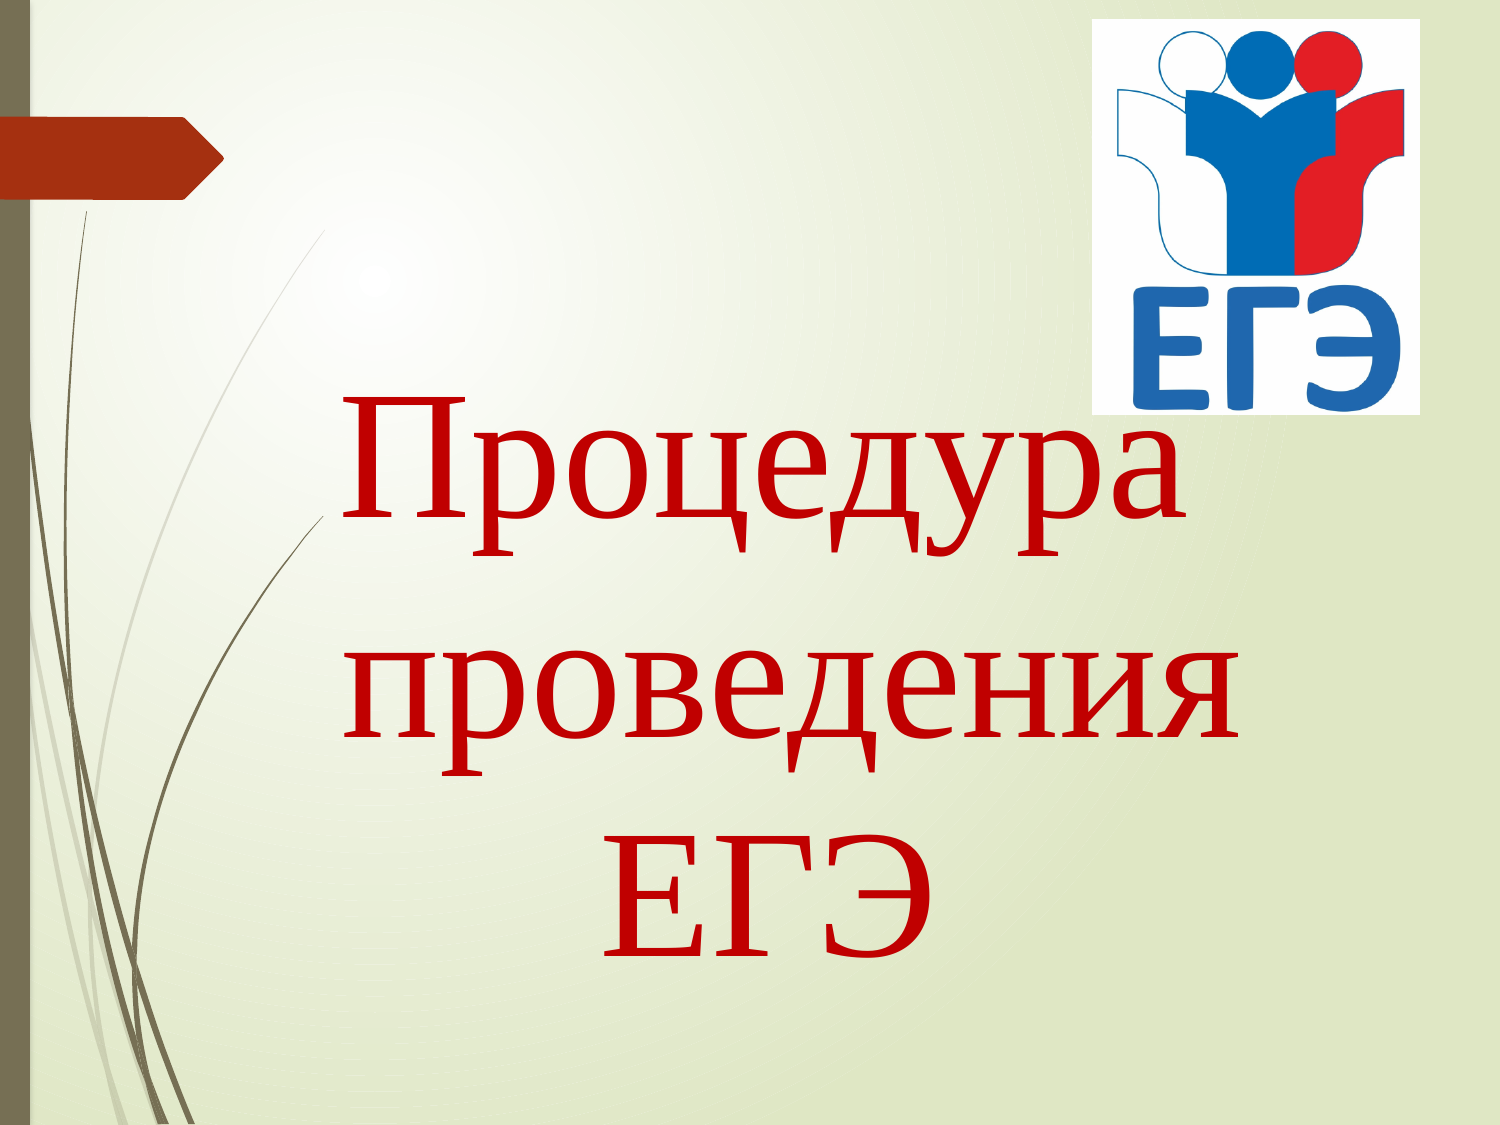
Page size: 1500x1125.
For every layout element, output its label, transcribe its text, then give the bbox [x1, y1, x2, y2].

picture [1092, 18, 1420, 415]
list Процедура проведения ЕГЭ [88, 326, 1439, 1002]
